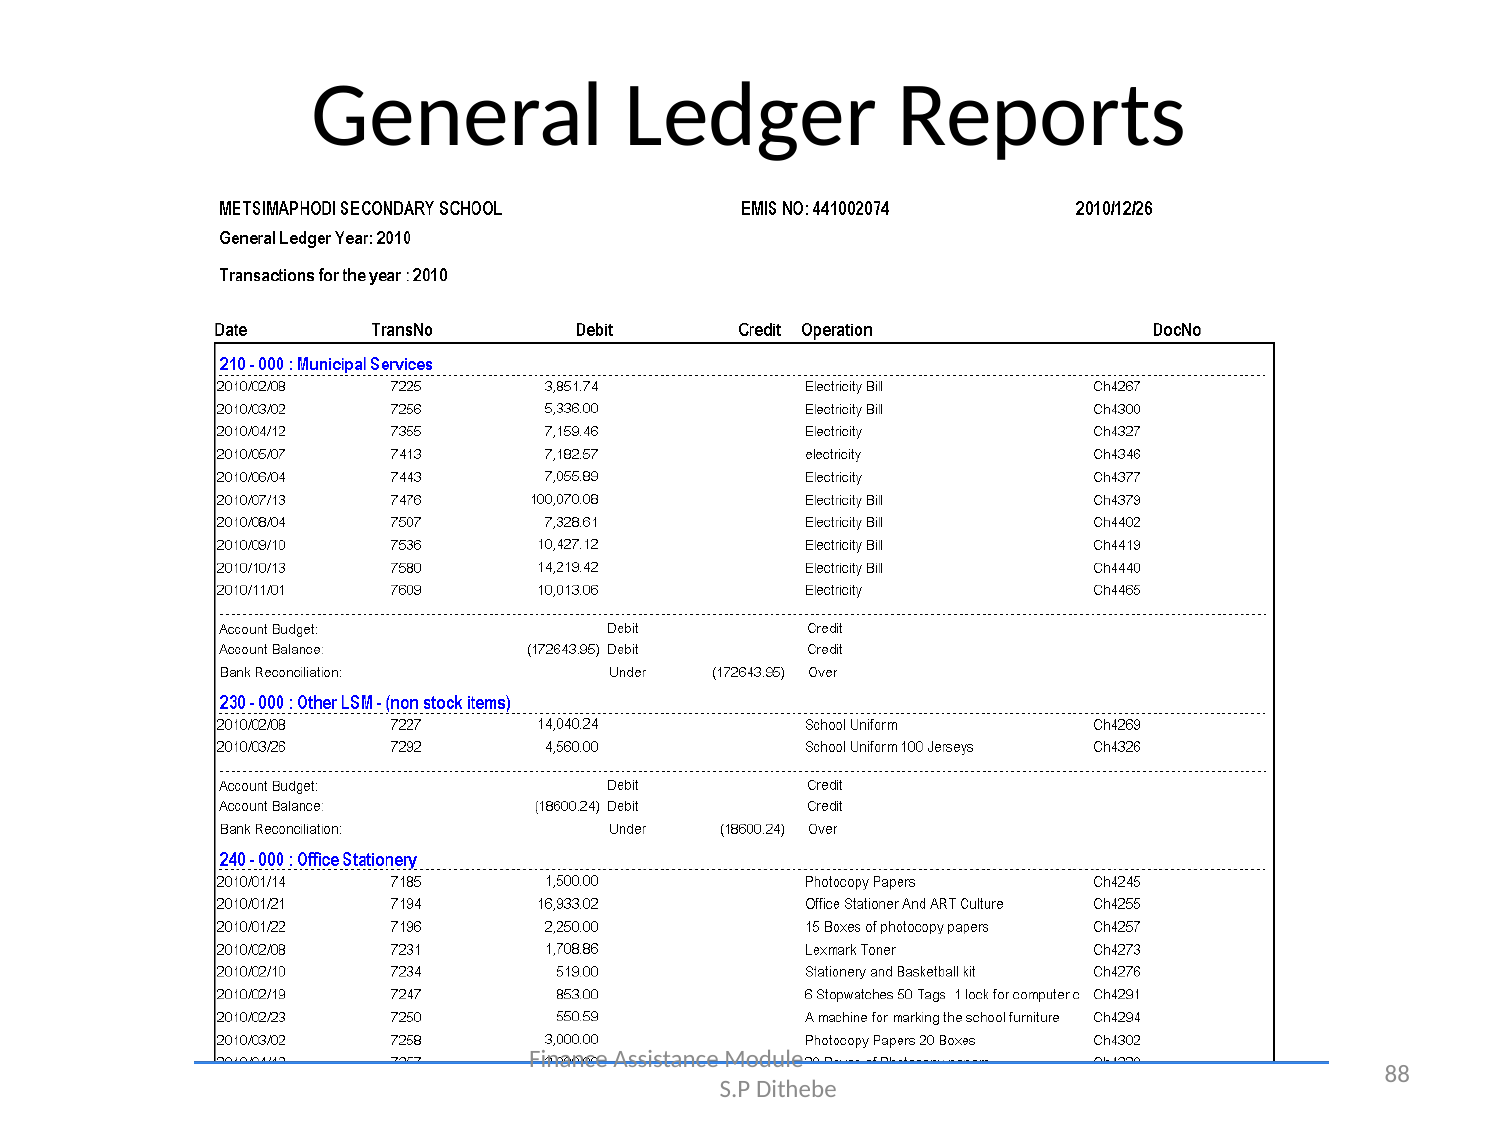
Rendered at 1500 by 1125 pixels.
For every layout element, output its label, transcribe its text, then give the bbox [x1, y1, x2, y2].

title General Ledger Reports [75, 45, 1425, 173]
picture [194, 172, 1330, 1064]
footer Finance Assistance Module S.P Dithebe [512, 1071, 988, 1103]
slide_number 88 [1074, 1042, 1425, 1103]
